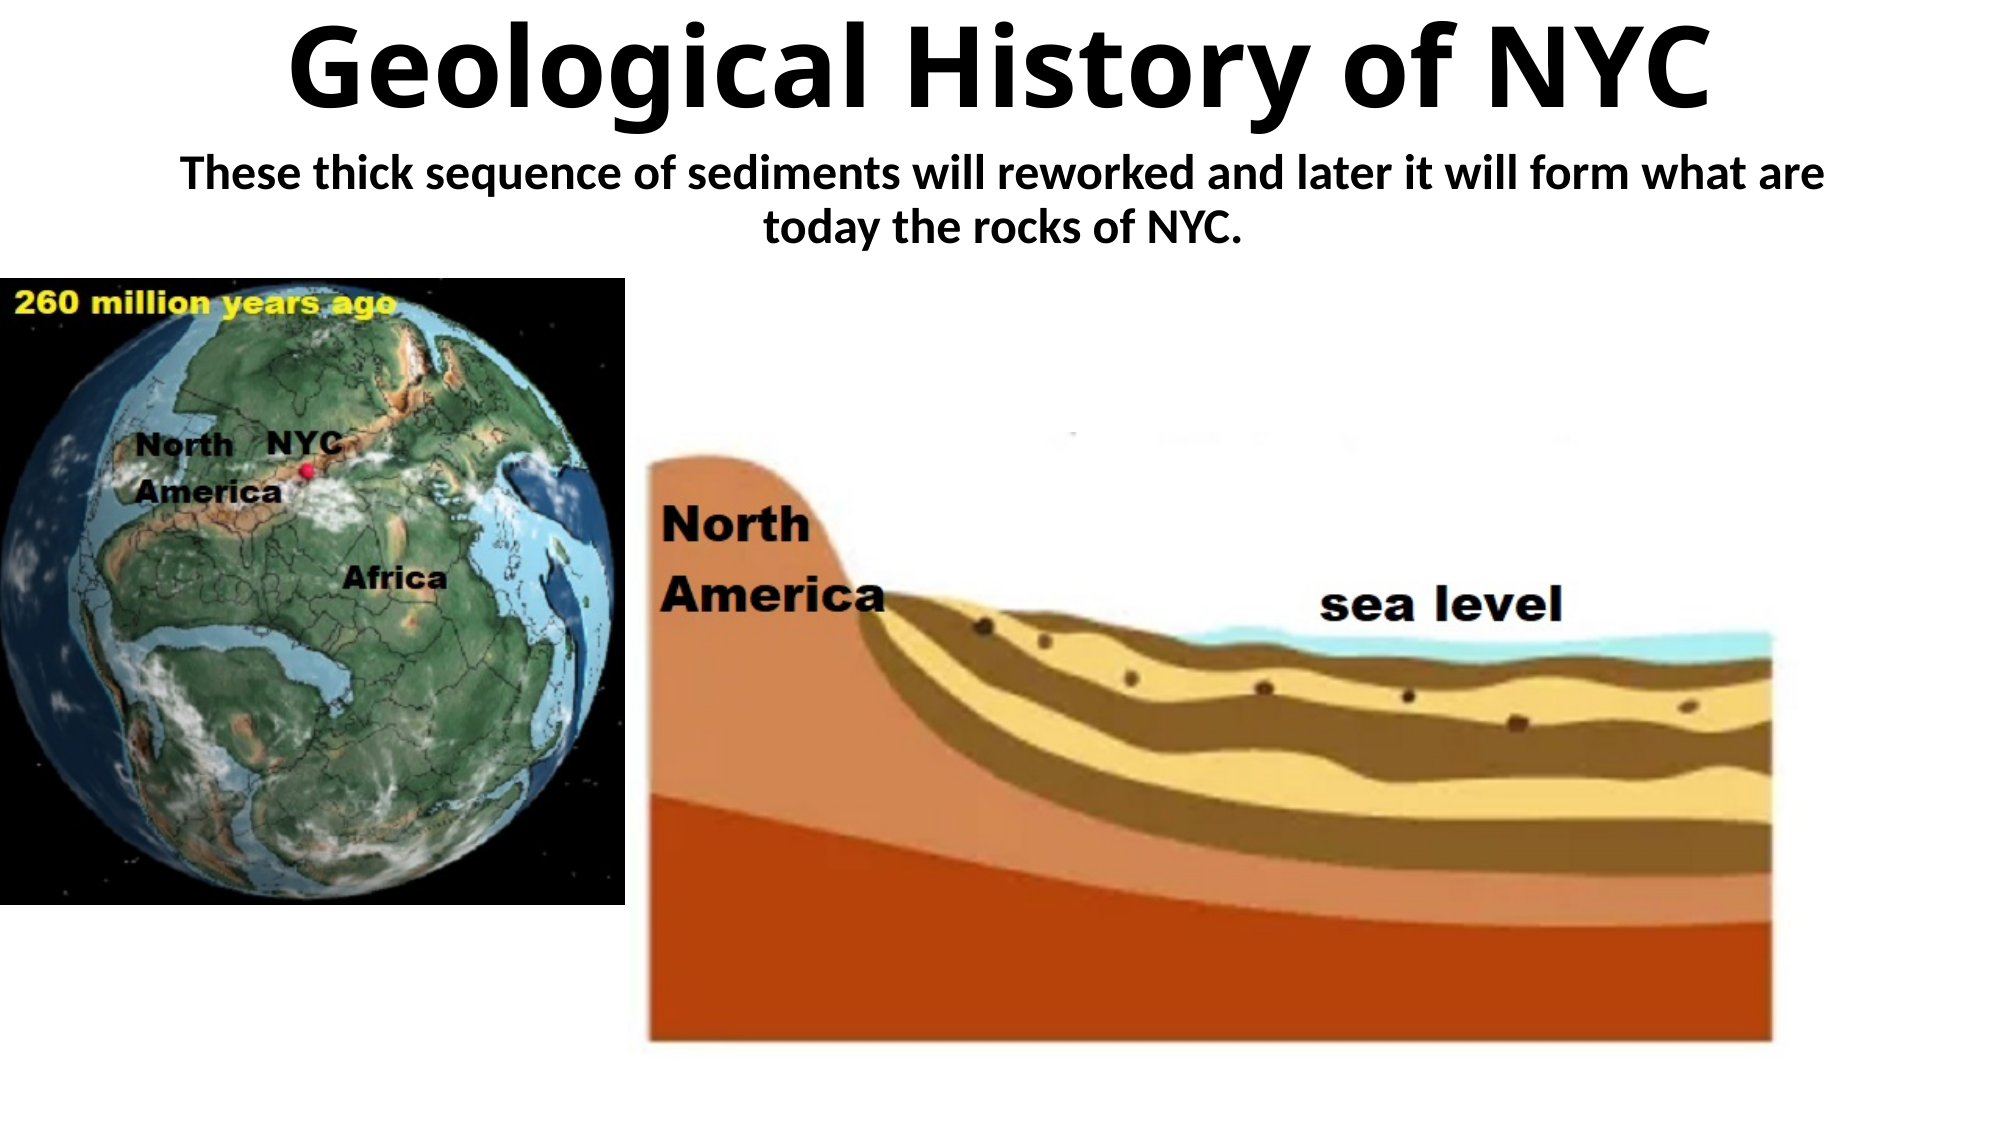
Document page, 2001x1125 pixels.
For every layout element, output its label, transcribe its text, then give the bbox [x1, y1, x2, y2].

picture [627, 432, 1799, 1072]
title Geological History of NYC [249, 0, 1750, 139]
picture [0, 278, 625, 905]
subtitle These thick sequence of sediments will reworked and later it will form what are today the rocks of NYC. [106, 139, 1900, 382]
